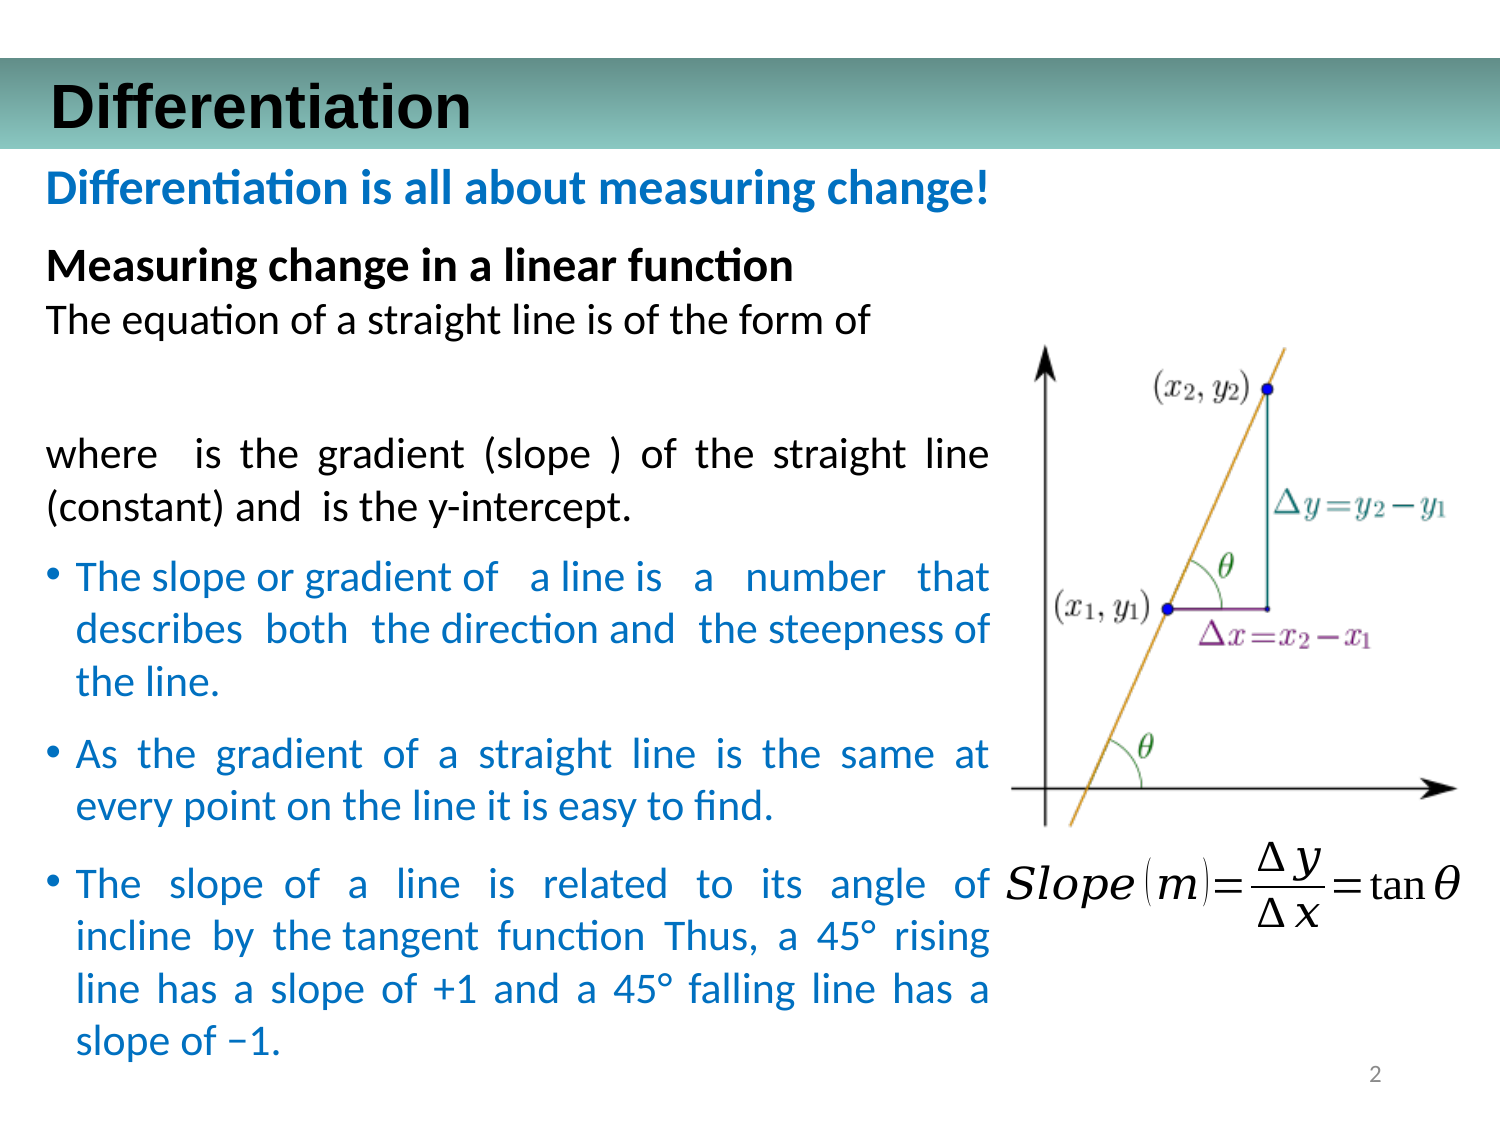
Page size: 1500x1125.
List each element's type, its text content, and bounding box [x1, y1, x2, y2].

picture [1005, 338, 1465, 834]
text_box Differentiation [0, 58, 1500, 149]
slide_number 2 [1059, 1042, 1397, 1103]
text_box Differentiation is all about measuring change! [30, 146, 1036, 222]
